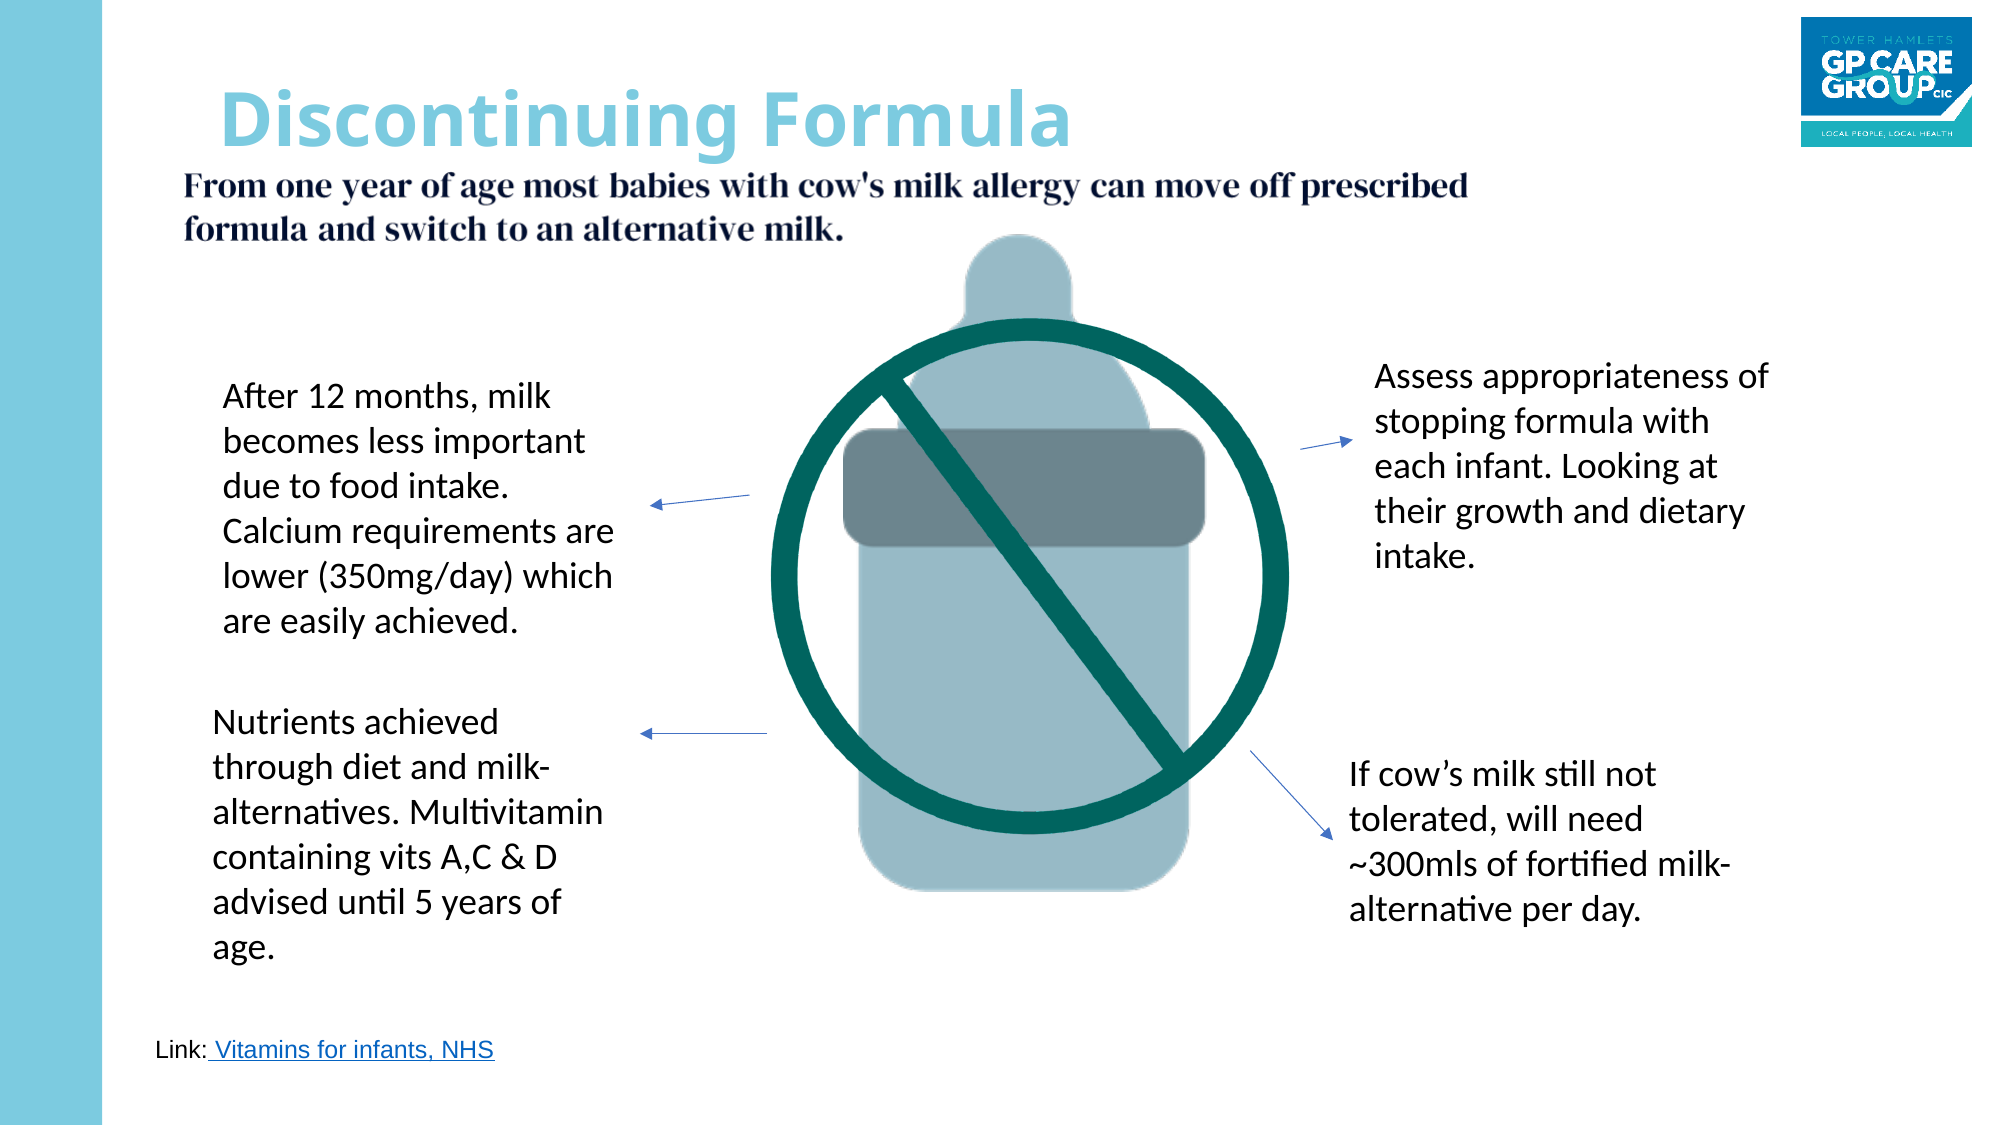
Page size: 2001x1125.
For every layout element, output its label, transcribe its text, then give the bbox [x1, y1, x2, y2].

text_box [649, 495, 750, 508]
picture [1892, 51, 1915, 73]
text_box Link: Vitamins for infants, NHS [140, 1018, 825, 1079]
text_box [1300, 439, 1353, 450]
text_box Discontinuing Formula [203, 63, 1534, 169]
picture [1940, 51, 1951, 73]
text_box Assess appropriateness of stopping formula with each infant. Looking at their growth and dietary intake. [1359, 336, 1802, 592]
text_box After 12 months, milk becomes less important due to food intake. Calcium requirements are lower (350mg/day) which are easily achieved. [207, 355, 650, 656]
picture [1847, 51, 1864, 73]
text_box If cow’s milk still not tolerated, will need ~300mls of fortified milk-alternative per day. [1333, 733, 1777, 944]
text_box Nutrients achieved through diet and milk-alternatives. Multivitamin containing vits A,C & D advised until 5 years of age. [197, 682, 640, 982]
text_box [1250, 750, 1333, 841]
picture [1823, 51, 1843, 97]
picture [1801, 85, 1973, 147]
picture [162, 150, 1525, 892]
text_box [0, 0, 103, 1125]
picture [1843, 51, 1937, 104]
